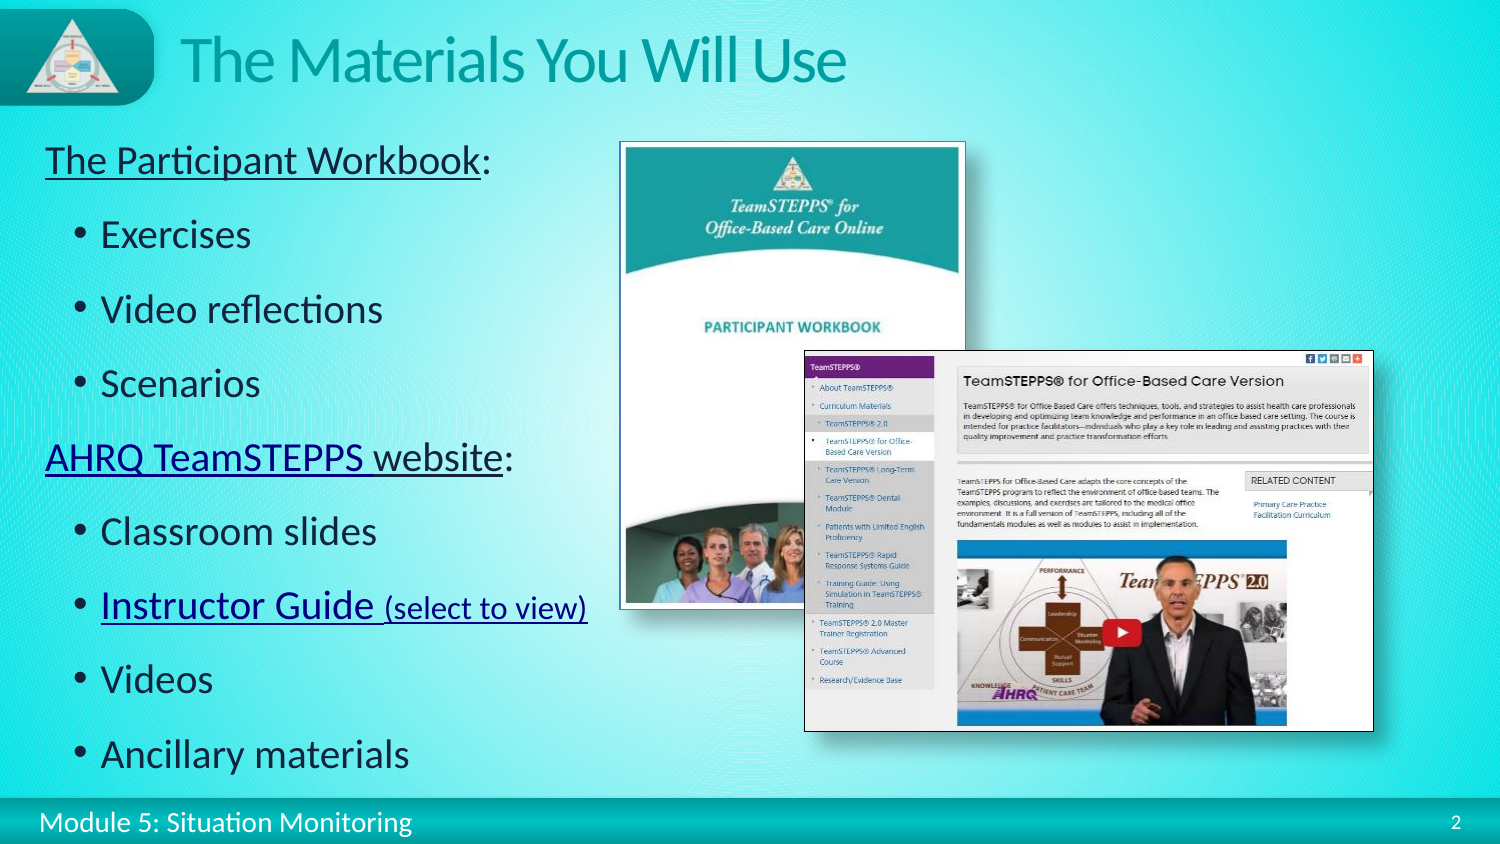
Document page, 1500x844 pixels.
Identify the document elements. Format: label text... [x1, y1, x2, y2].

list The Participant Workbook: Exercises Video reflections Scenarios AHRQ TeamSTEPPS website: Classroom slides Instructor Guide (select to view) Videos Ancillary materials [30, 126, 788, 786]
text_box [619, 141, 966, 610]
picture [26, 18, 119, 93]
title The Materials You Will Use [165, 0, 1481, 113]
picture [804, 350, 1374, 733]
